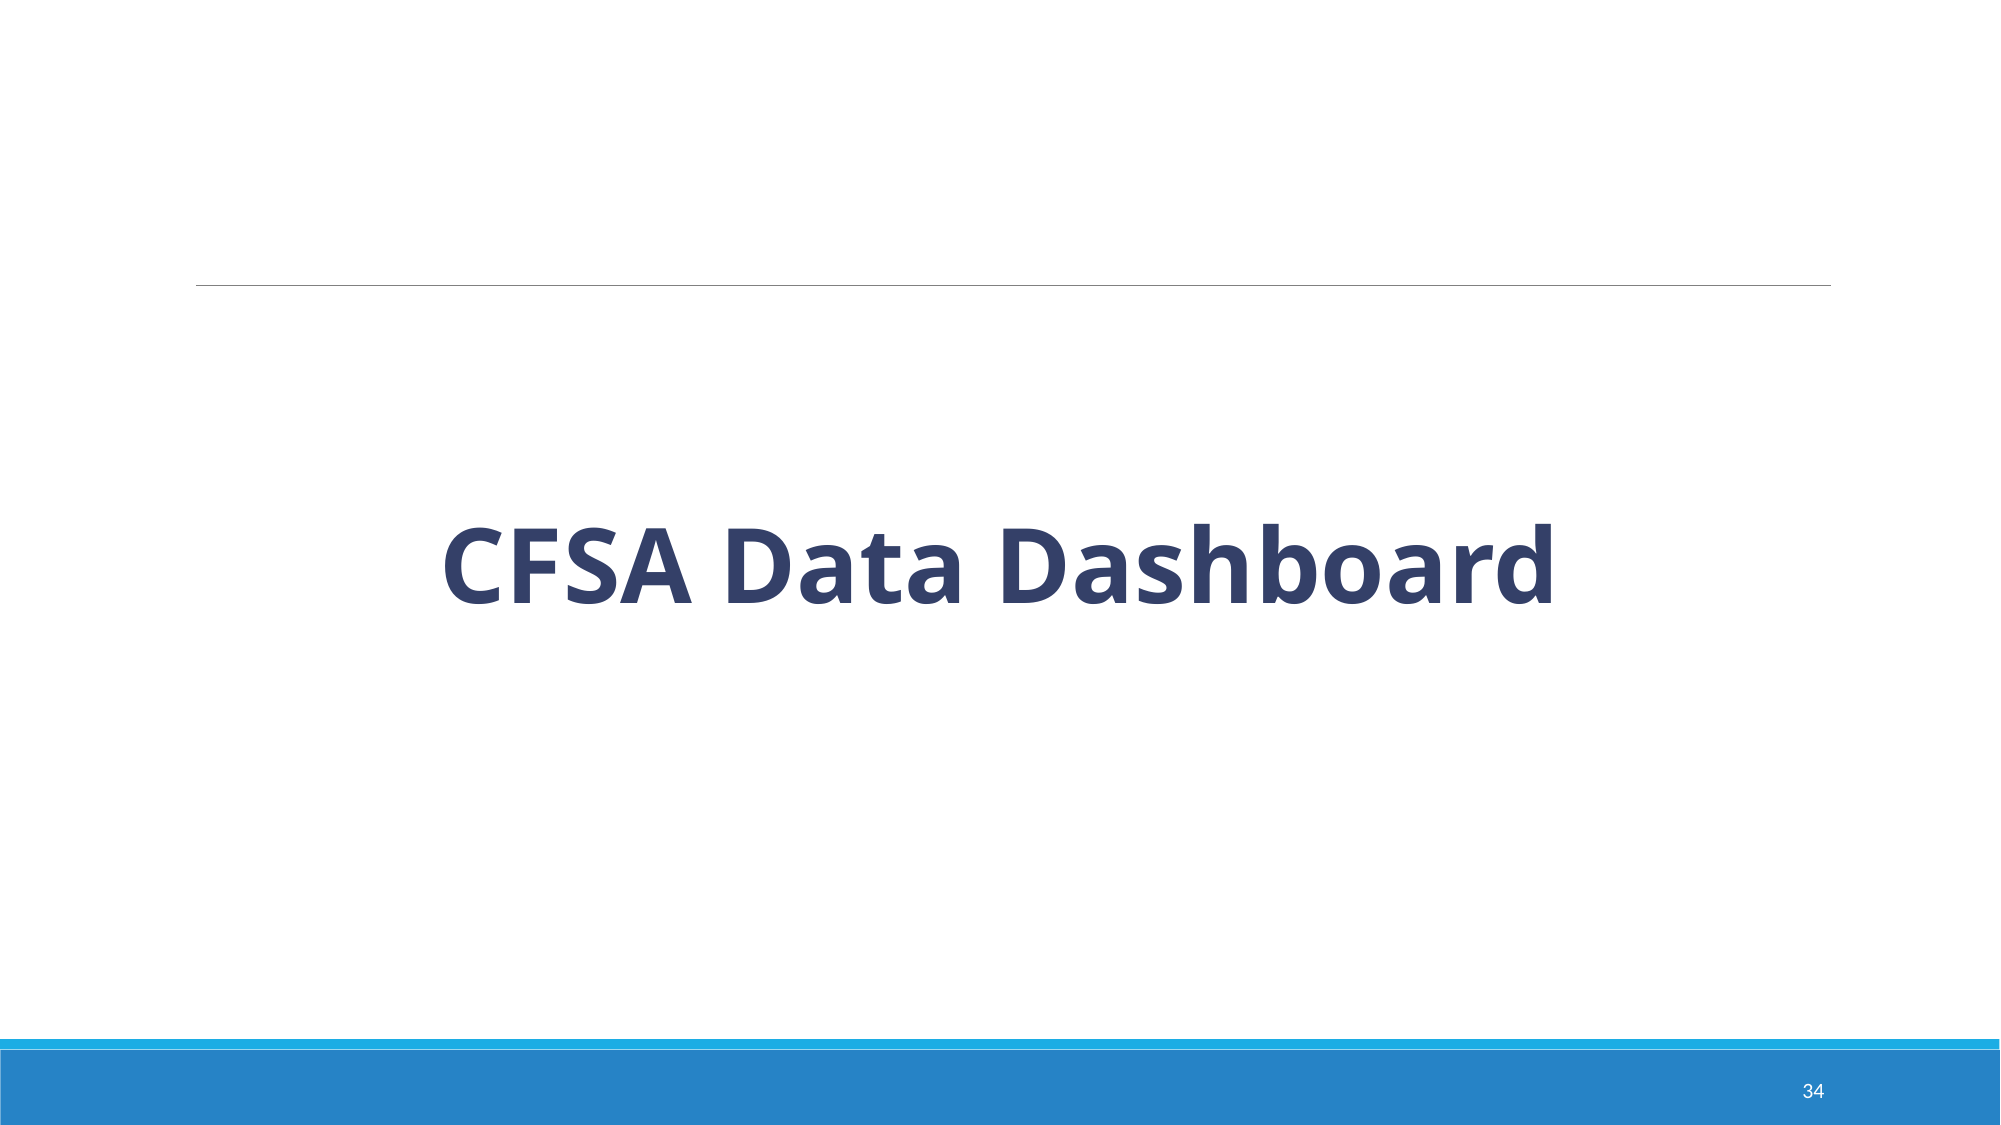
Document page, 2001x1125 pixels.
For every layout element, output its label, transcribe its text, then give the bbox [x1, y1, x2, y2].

slide_number 34 [1624, 1059, 1840, 1120]
text_box CFSA Data Dashboard [285, 491, 1715, 632]
